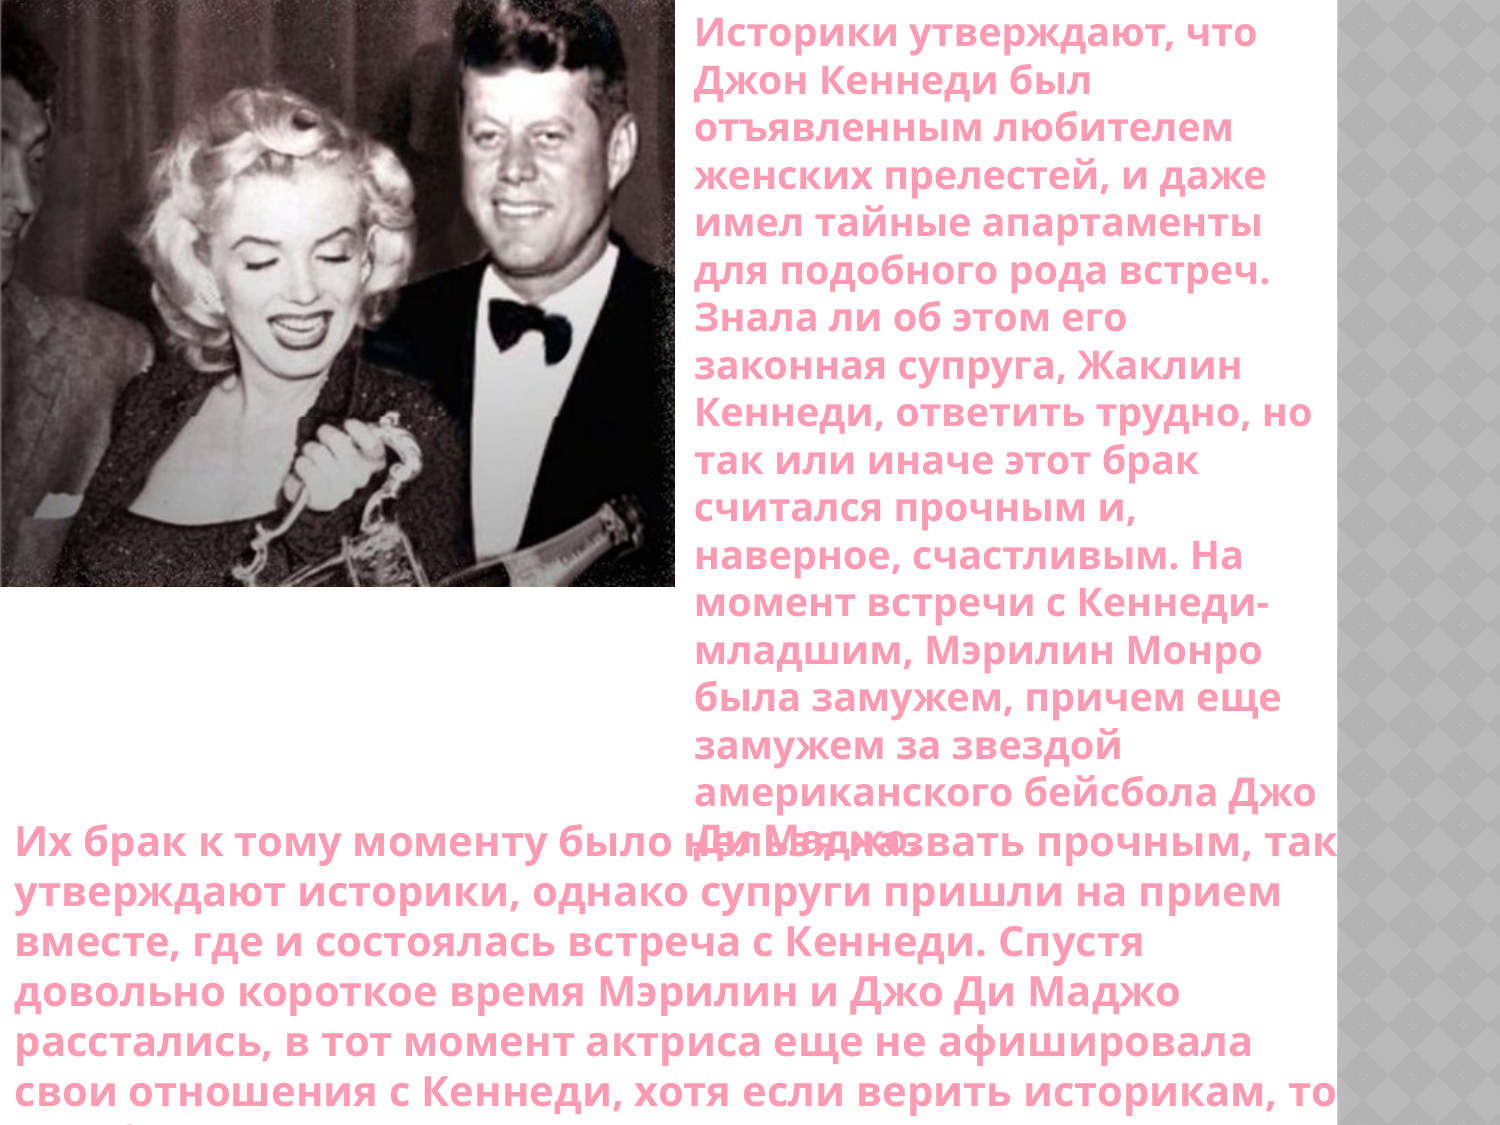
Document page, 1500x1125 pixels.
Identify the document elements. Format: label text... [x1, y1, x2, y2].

text_box Историки утверждают, что Джон Кеннеди был отъявленным любителем женских прелестей, и даже имел тайные апартаменты для подобного рода встреч. Знала ли об этом его законная супруга, Жаклин Кеннеди, ответить трудно, но так или иначе этот брак считался прочным и, наверное, счастливым. На момент встречи с Кеннеди-младшим, Мэрилин Монро была замужем, причем еще замужем за звездой американского бейсбола Джо Ди Маджо. [679, 0, 1341, 806]
picture [0, 0, 675, 587]
text_box Их брак к тому моменту было нельзя назвать прочным, так утверждают историки, однако супруги пришли на прием вместе, где и состоялась встреча с Кеннеди. Спустя довольно короткое время Мэрилин и Джо Ди Маджо расстались, в тот момент актриса еще не афишировала свои отношения с Кеннеди, хотя если верить историкам, то они были в самом разгаре. [0, 806, 1365, 1125]
